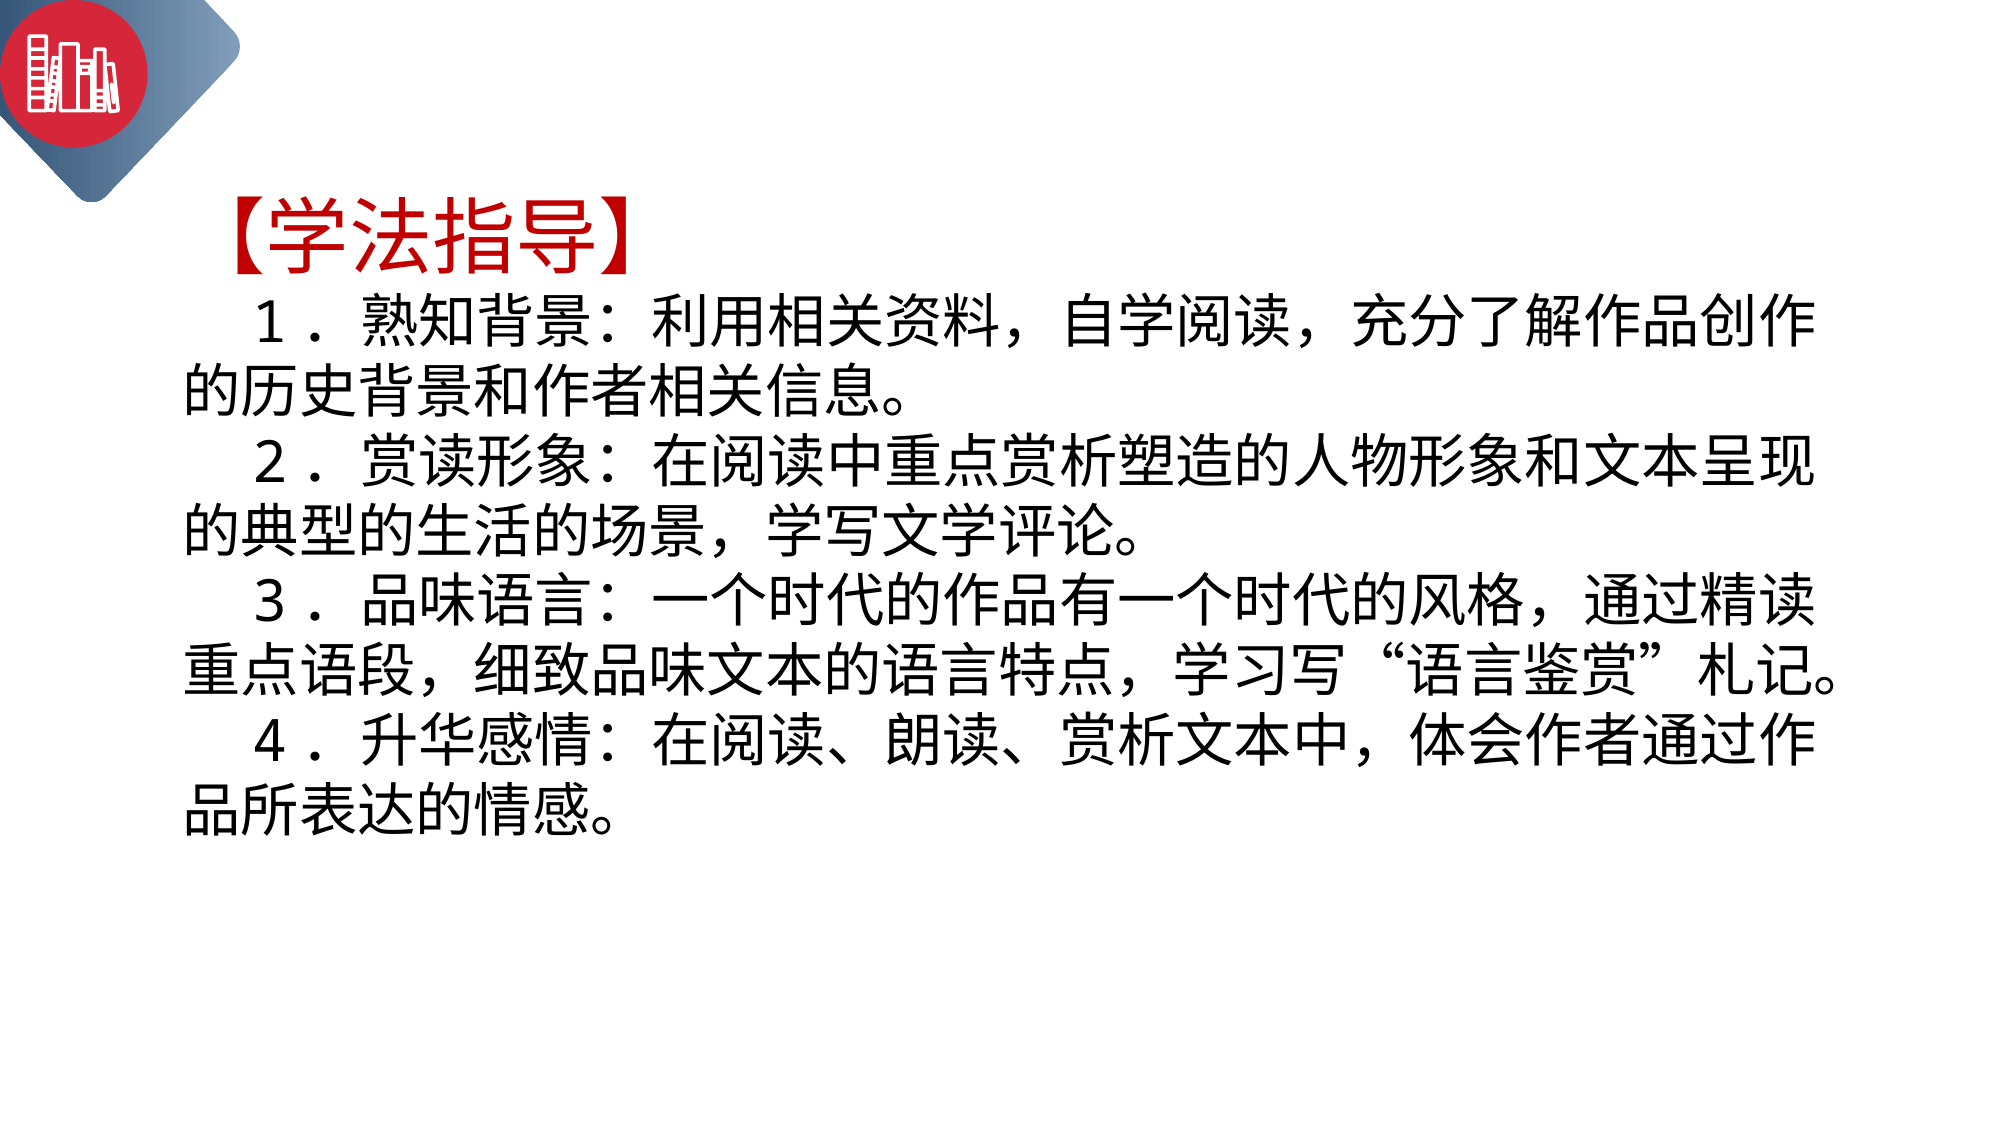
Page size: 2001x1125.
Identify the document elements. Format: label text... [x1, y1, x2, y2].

text_box 【学法指导】 1．熟知背景：利用相关资料，自学阅读，充分了解作品创作的历史背景和作者相关信息。 2．赏读形象：在阅读中重点赏析塑造的人物形象和文本呈现的典型的生活的场景，学写文学评论。 3．品味语言：一个时代的作品有一个时代的风格，通过精读重点语段，细致品味文本的语言特点，学习写“语言鉴赏”札记。 4．升华感情：在阅读、朗读、赏析文本中，体会作者通过作品所表达的情感。 [168, 176, 1852, 851]
text_box [31, 0, 240, 202]
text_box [0, 0, 148, 148]
